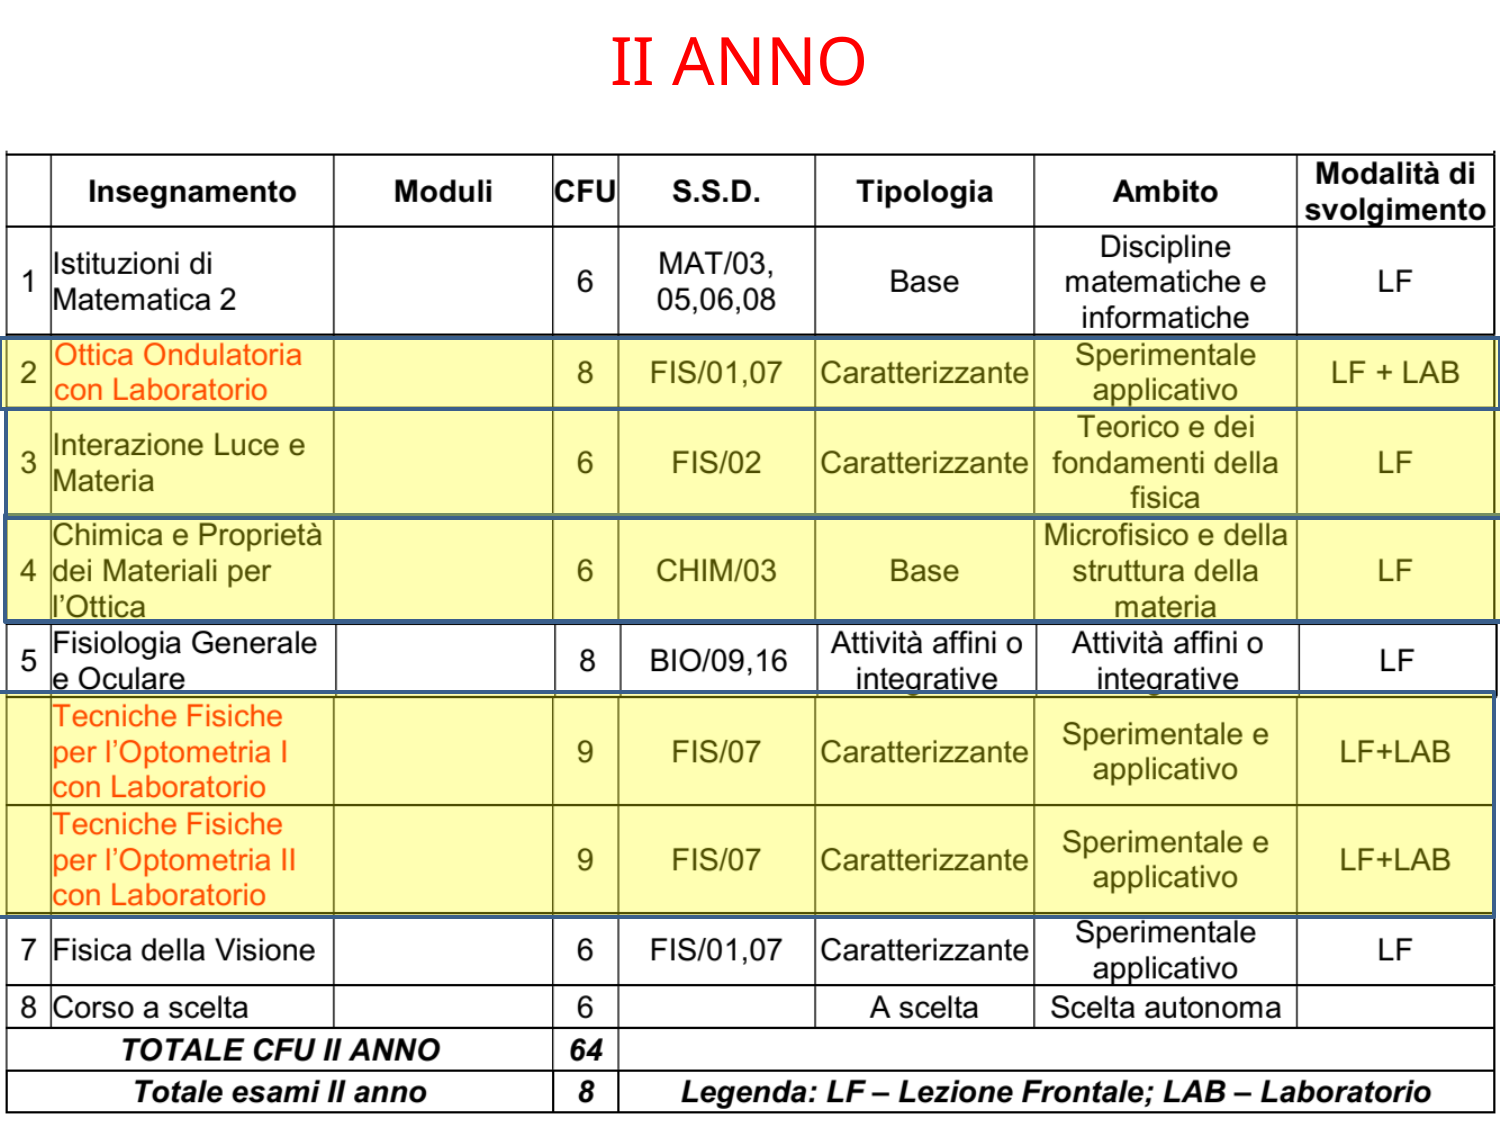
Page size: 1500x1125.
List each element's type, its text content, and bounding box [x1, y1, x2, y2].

picture [0, 104, 1500, 1118]
text_box II ANNO [595, 11, 885, 102]
